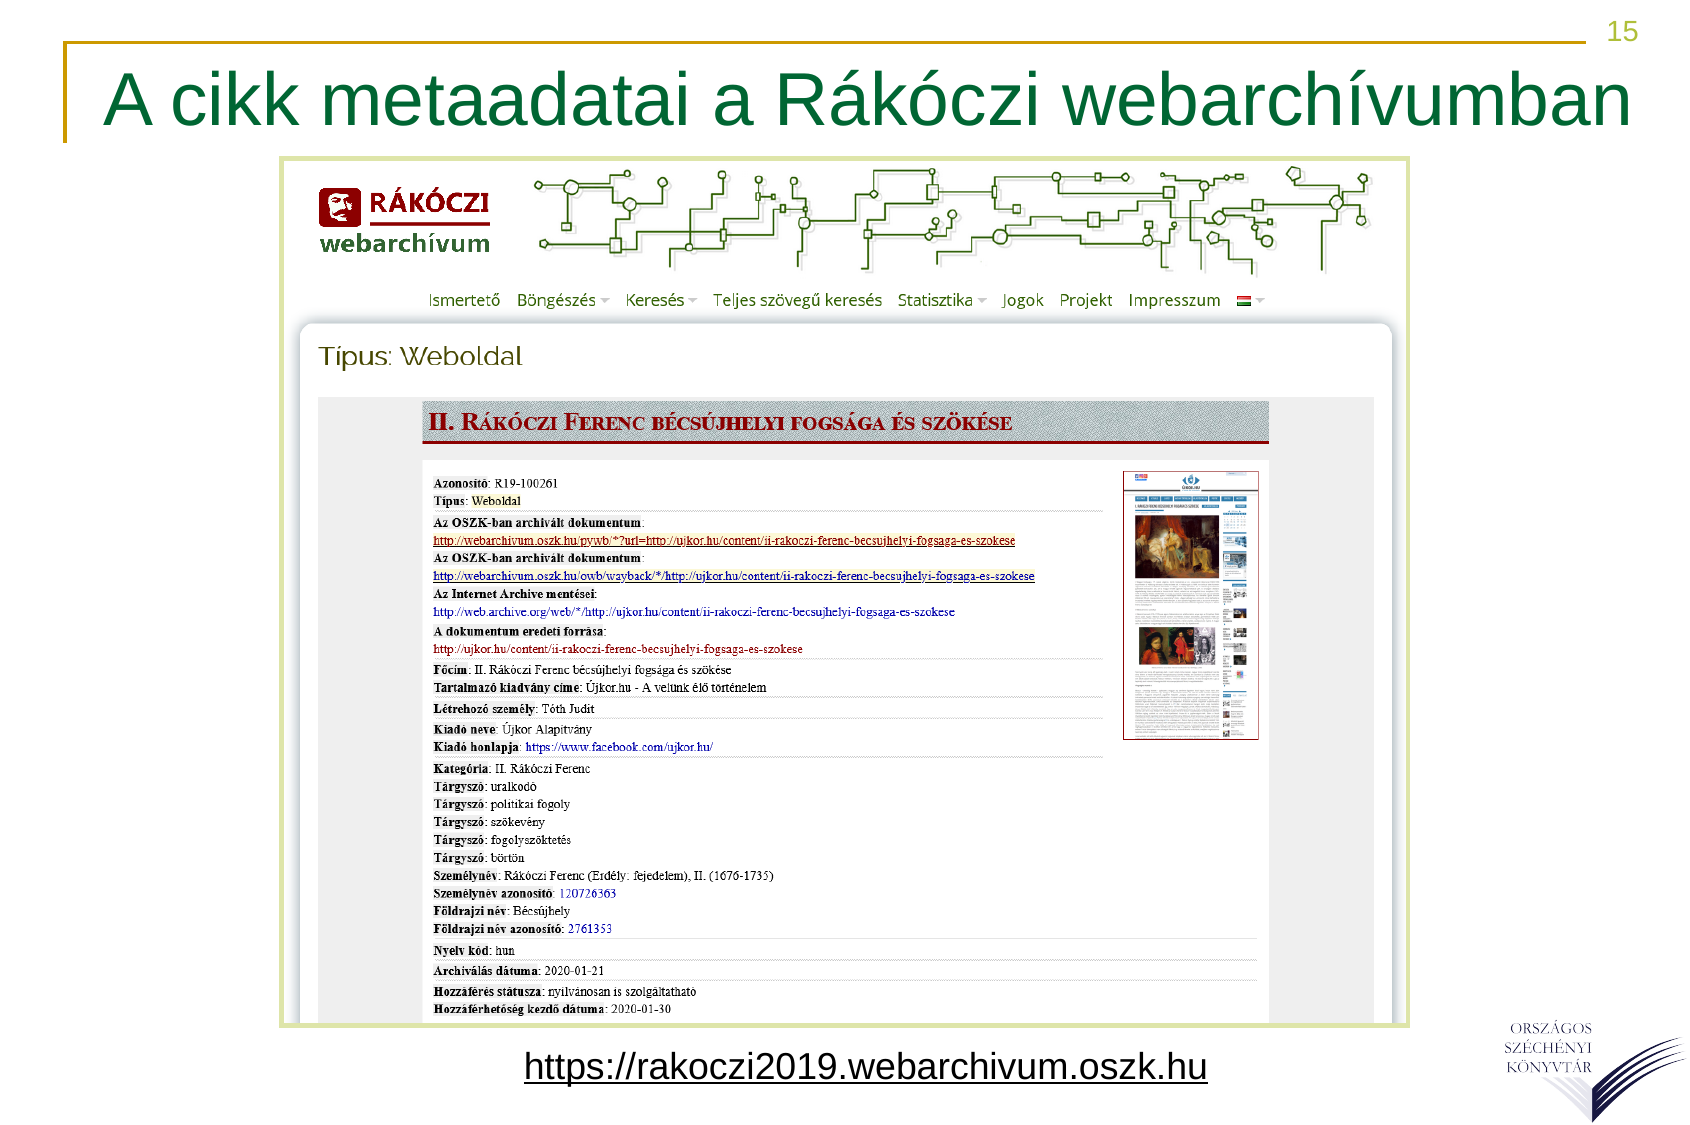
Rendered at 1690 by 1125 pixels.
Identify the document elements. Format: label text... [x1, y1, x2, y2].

title A cikk metaadatai a Rákóczi webarchívumban [88, 42, 1660, 246]
slide_number 15 [1423, 0, 1654, 42]
text_box https://rakoczi2019.webarchivum.oszk.hu [508, 1034, 1234, 1095]
picture [283, 160, 1406, 1024]
picture [1500, 1016, 1690, 1125]
text_box [76, 987, 1648, 1035]
